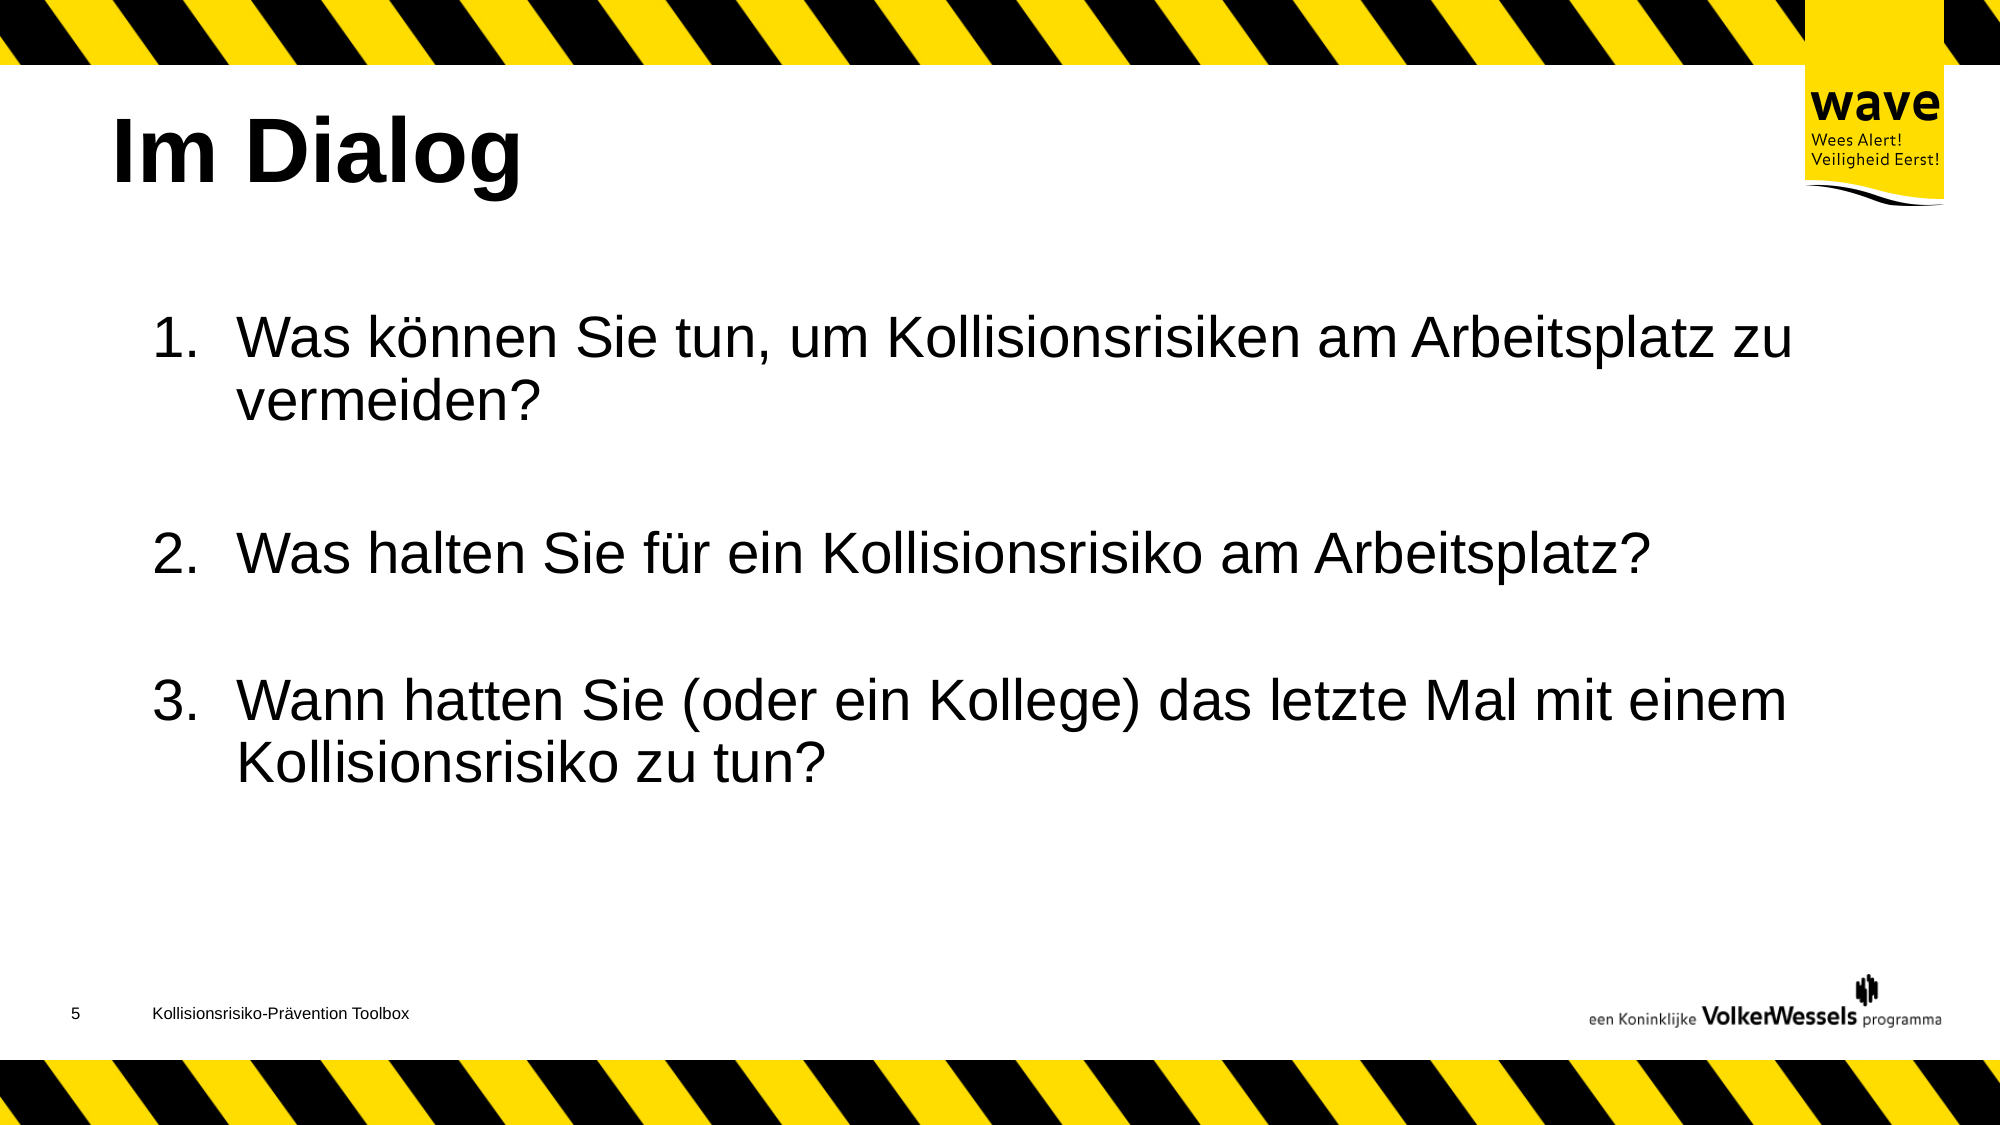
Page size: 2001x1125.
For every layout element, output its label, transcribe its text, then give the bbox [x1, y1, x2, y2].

footer Kollisionsrisiko-Prävention Toolbox [138, 995, 825, 1032]
list Was können Sie tun, um Kollisionsrisiken am Arbeitsplatz zu vermeiden? Was halten Sie für ein Kollisionsrisiko am Arbeitsplatz? Wann hatten Sie (oder ein Kollege) das letzte Mal mit einem Kollisionsrisiko zu tun? [137, 299, 1863, 897]
picture [0, 0, 2000, 206]
slide_number 6 [56, 995, 138, 1032]
title Im Dialog [96, 74, 1822, 231]
picture [0, 1060, 2000, 1125]
picture [1589, 974, 1944, 1033]
